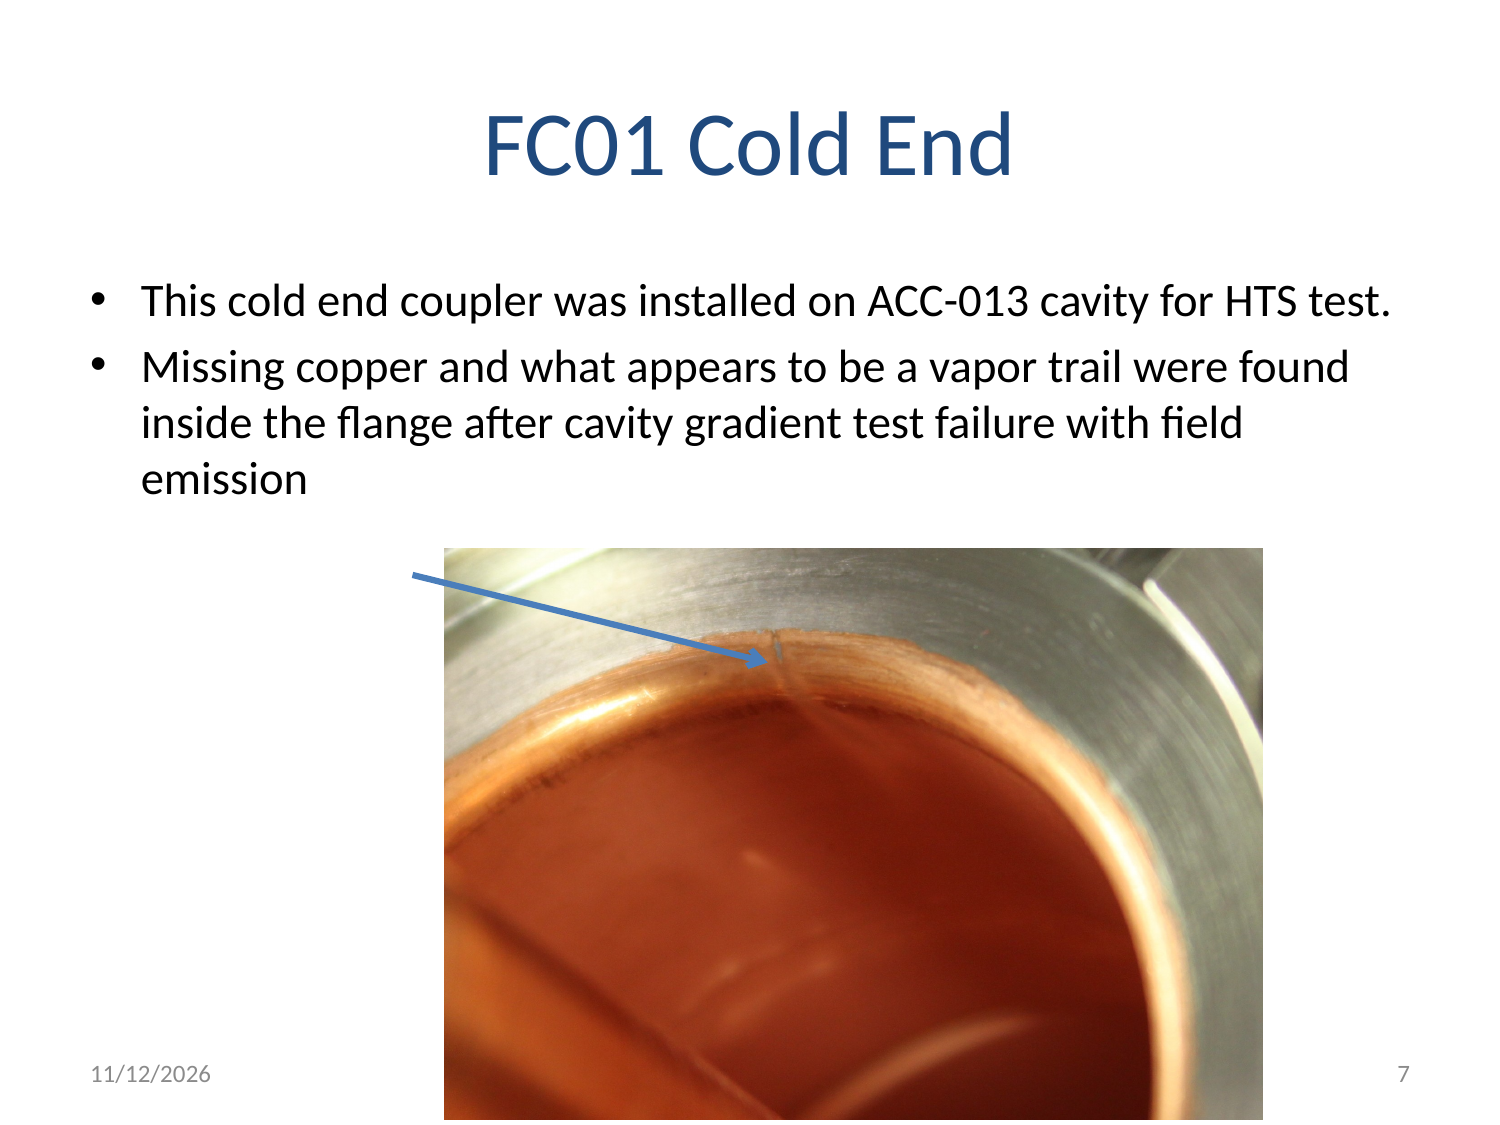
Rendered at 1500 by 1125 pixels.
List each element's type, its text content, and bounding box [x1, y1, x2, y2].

slide_number 7 [1268, 1042, 1425, 1103]
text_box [412, 574, 769, 663]
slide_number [75, 1042, 425, 1103]
picture [444, 548, 1264, 1121]
title FC01 Cold End [75, 45, 1425, 233]
list This cold end coupler was installed on ACC-013 cavity for HTS test. Missing copper and what appears to be a vapor trail were found inside the flange after cavity gradient test failure with field emission [75, 262, 1425, 549]
